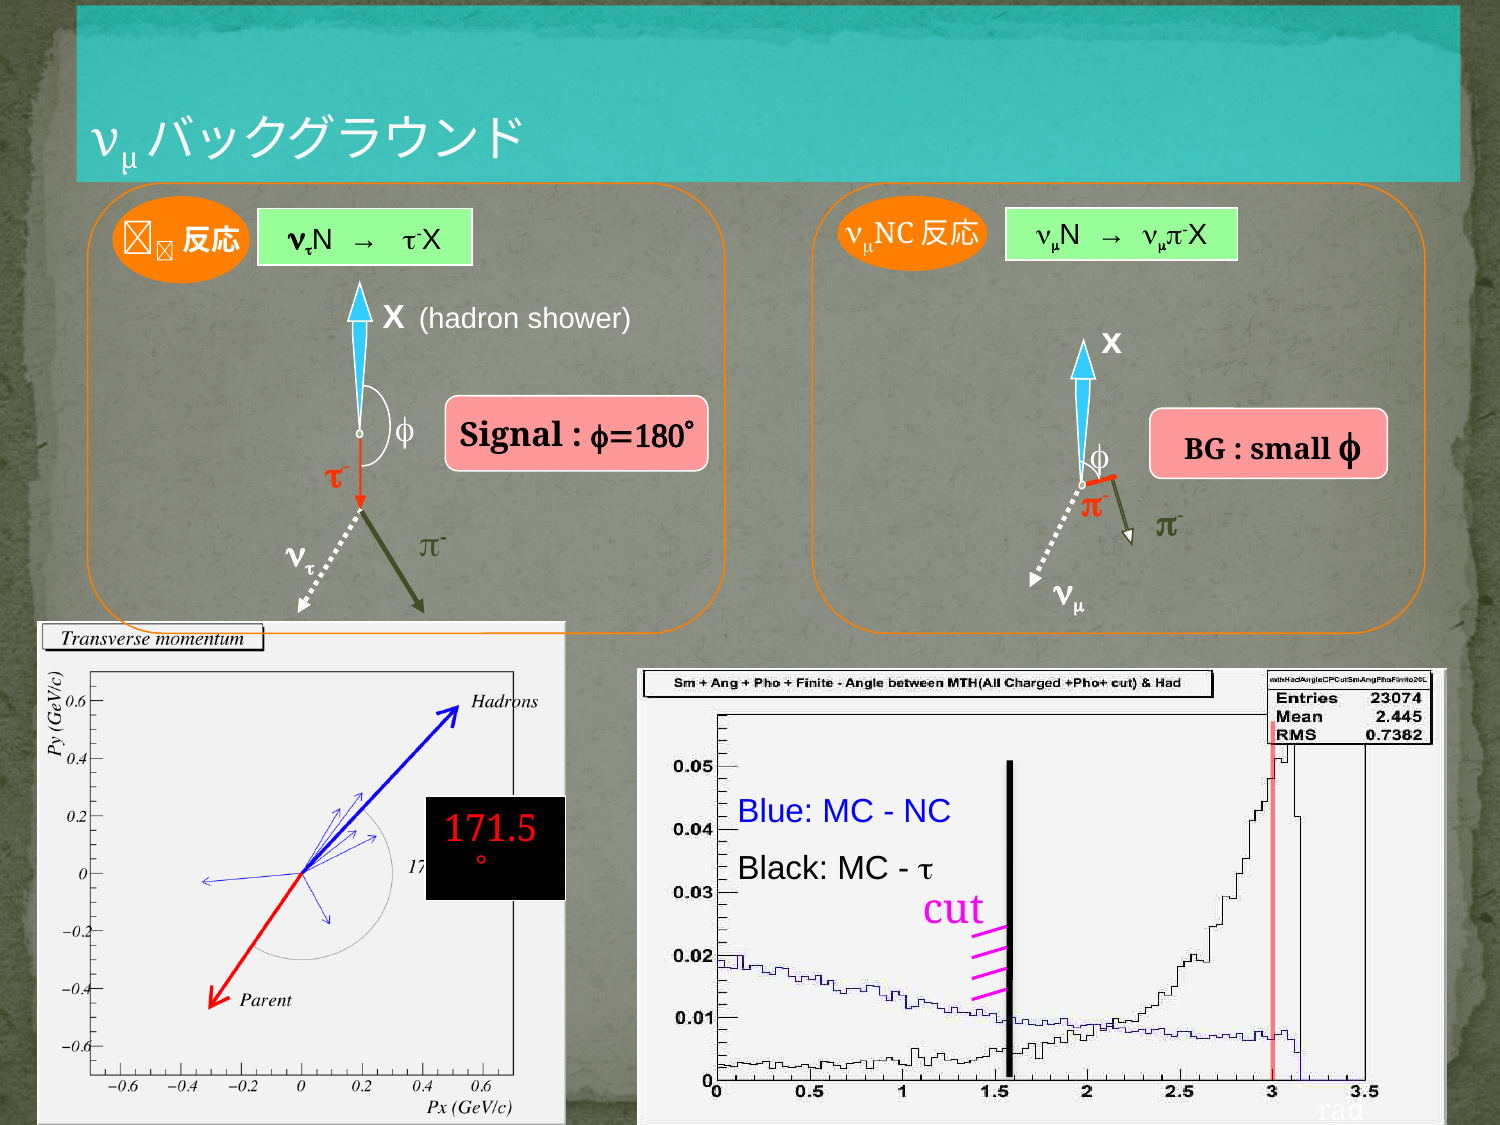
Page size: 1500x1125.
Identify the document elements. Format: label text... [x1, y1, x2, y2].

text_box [1073, 343, 1093, 486]
picture [37, 621, 566, 1125]
title νμバックグラウンド [76, 5, 1461, 182]
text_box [350, 284, 371, 429]
text_box [812, 183, 1425, 634]
text_box [87, 183, 726, 634]
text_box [640, 671, 1446, 1125]
